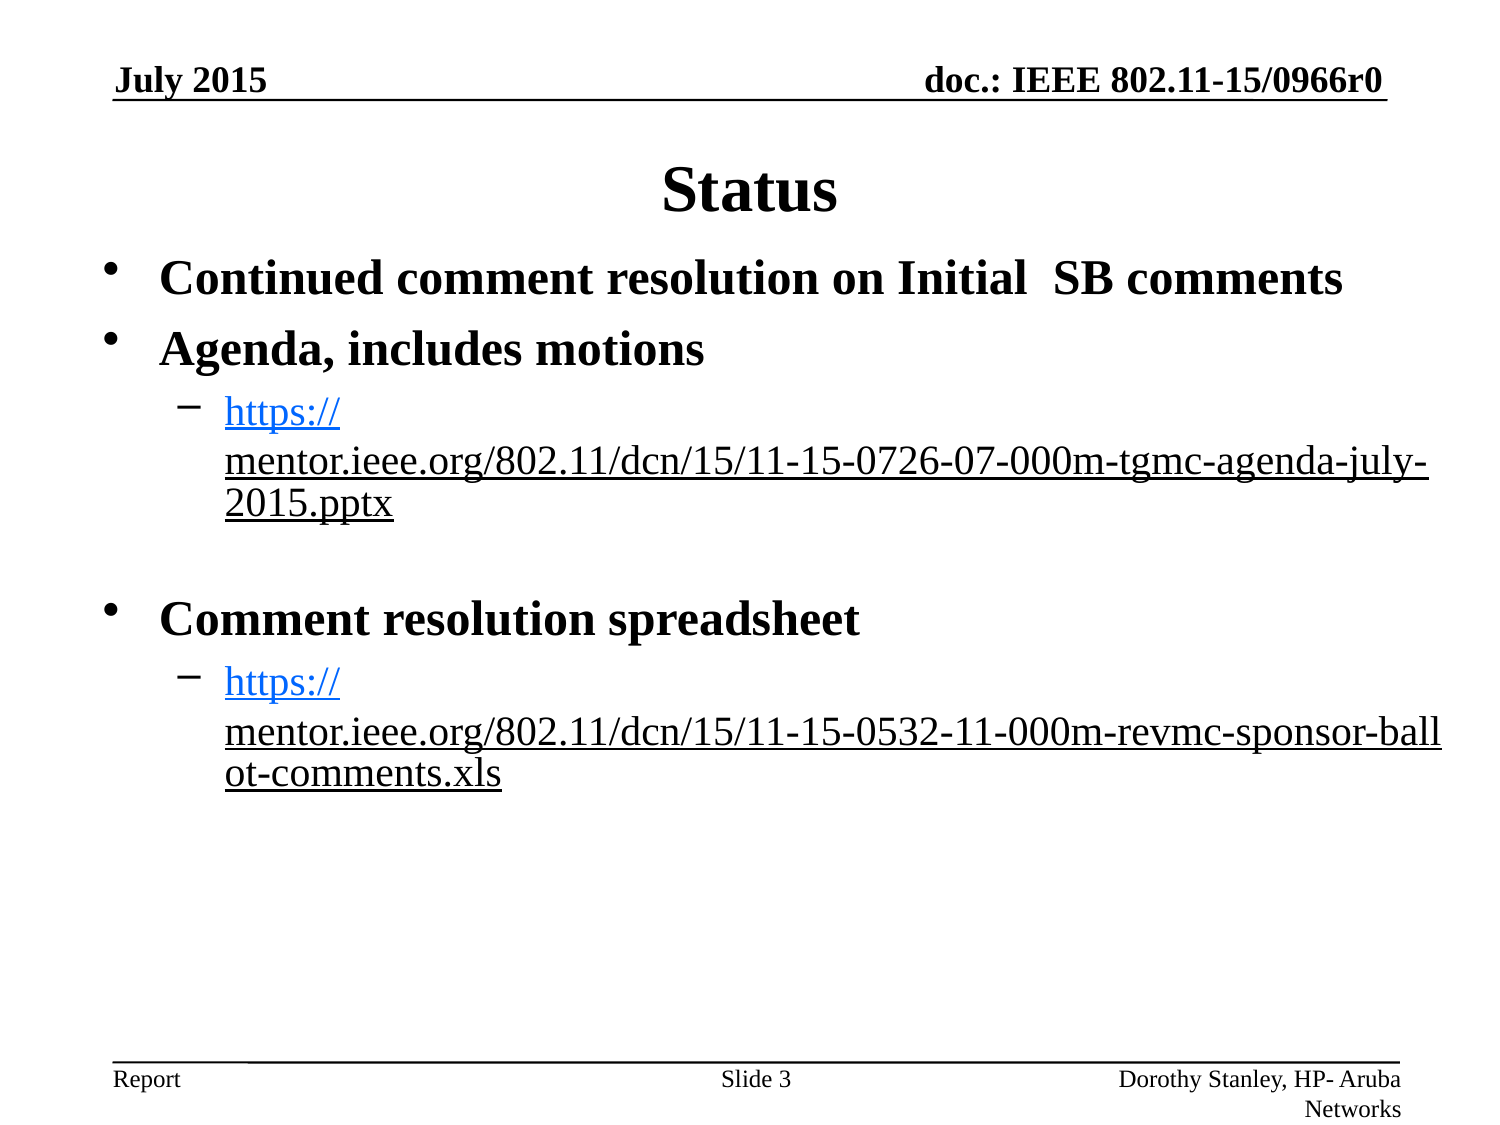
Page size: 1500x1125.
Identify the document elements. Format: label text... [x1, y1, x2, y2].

footer Dorothy Stanley, HP- Aruba Networks [1062, 1061, 1402, 1093]
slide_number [114, 54, 299, 101]
title Status [112, 137, 1388, 237]
list Continued comment resolution on Initial SB comments Agenda, includes motions https://mentor.ieee.org/802.11/dcn/15/11-15-0726-07-000m-tgmc-agenda-july-2015.pptx Comment resolution spreadsheet https://mentor.ieee.org/802.11/dcn/15/11-15-0532-11-000m-revmc-sponsor-ballot-comments.xls [87, 237, 1463, 1013]
slide_number Slide 3 [712, 1061, 800, 1093]
